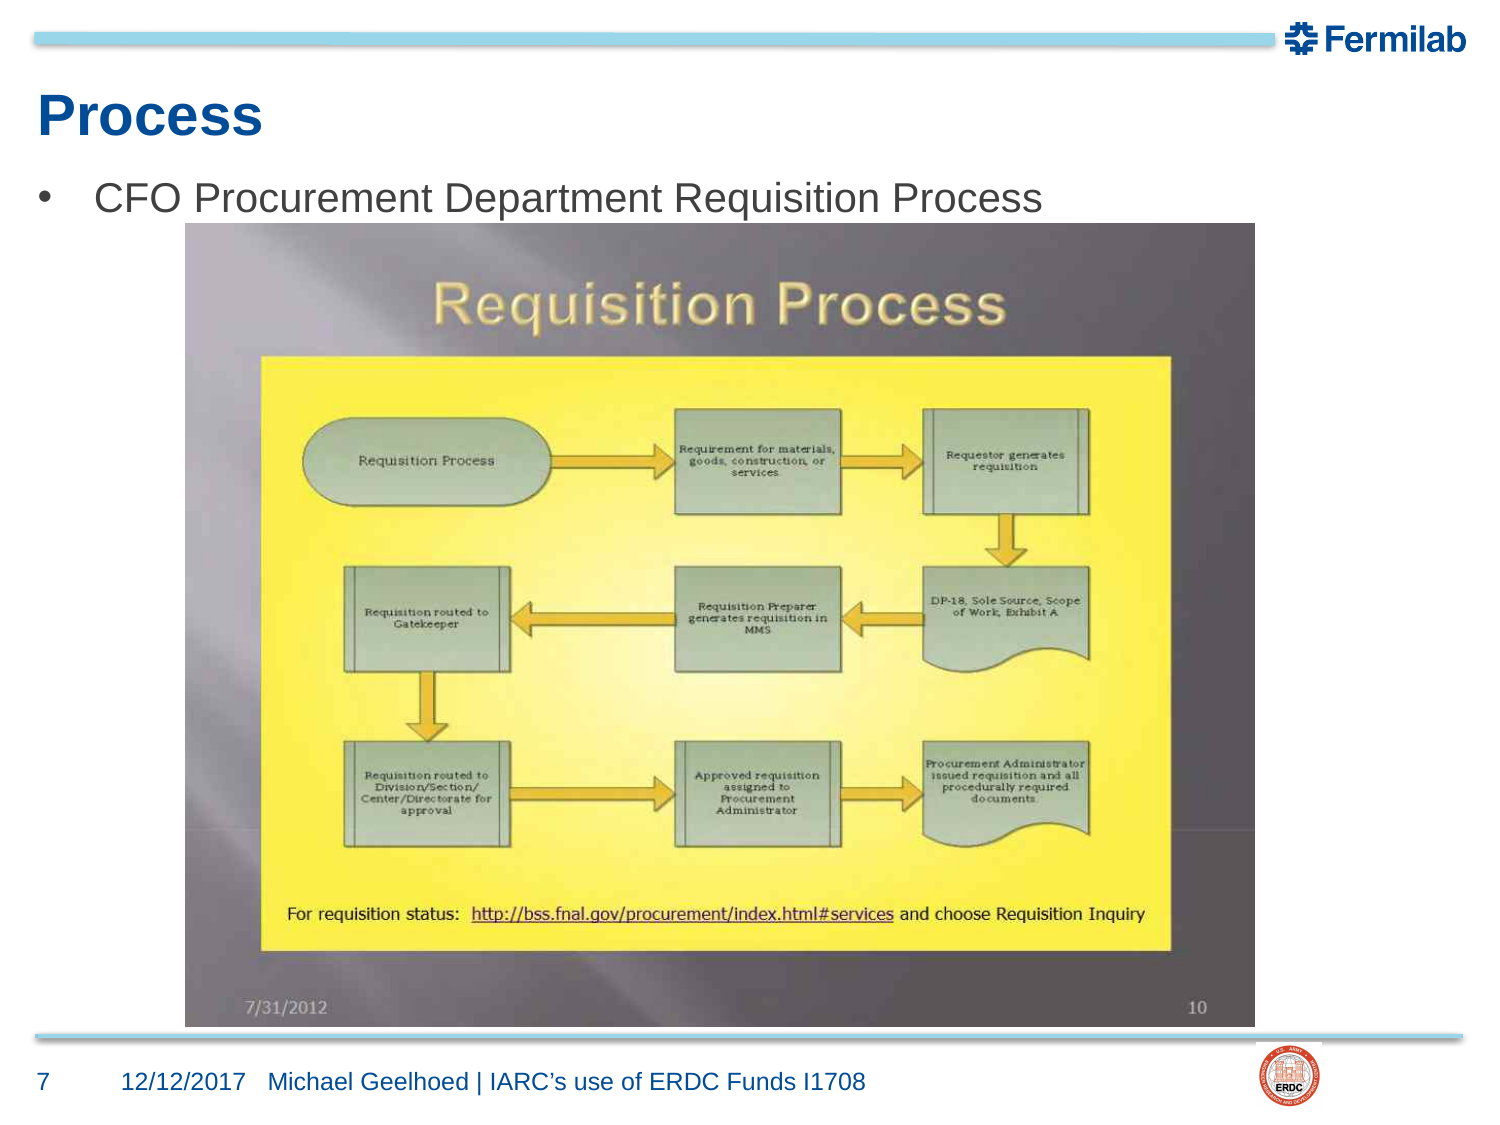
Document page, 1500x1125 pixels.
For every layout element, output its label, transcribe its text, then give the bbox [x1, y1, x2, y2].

title Process [37, 76, 1463, 147]
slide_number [120, 1065, 252, 1106]
picture [185, 223, 1255, 1028]
picture [1256, 1042, 1323, 1109]
picture [1285, 22, 1466, 55]
list CFO Procurement Department Requisition Process [37, 171, 1461, 990]
slide_number 7 [36, 1065, 105, 1105]
footer Michael Geelhoed | IARC’s use of ERDC Funds I1708 [267, 1065, 1177, 1105]
